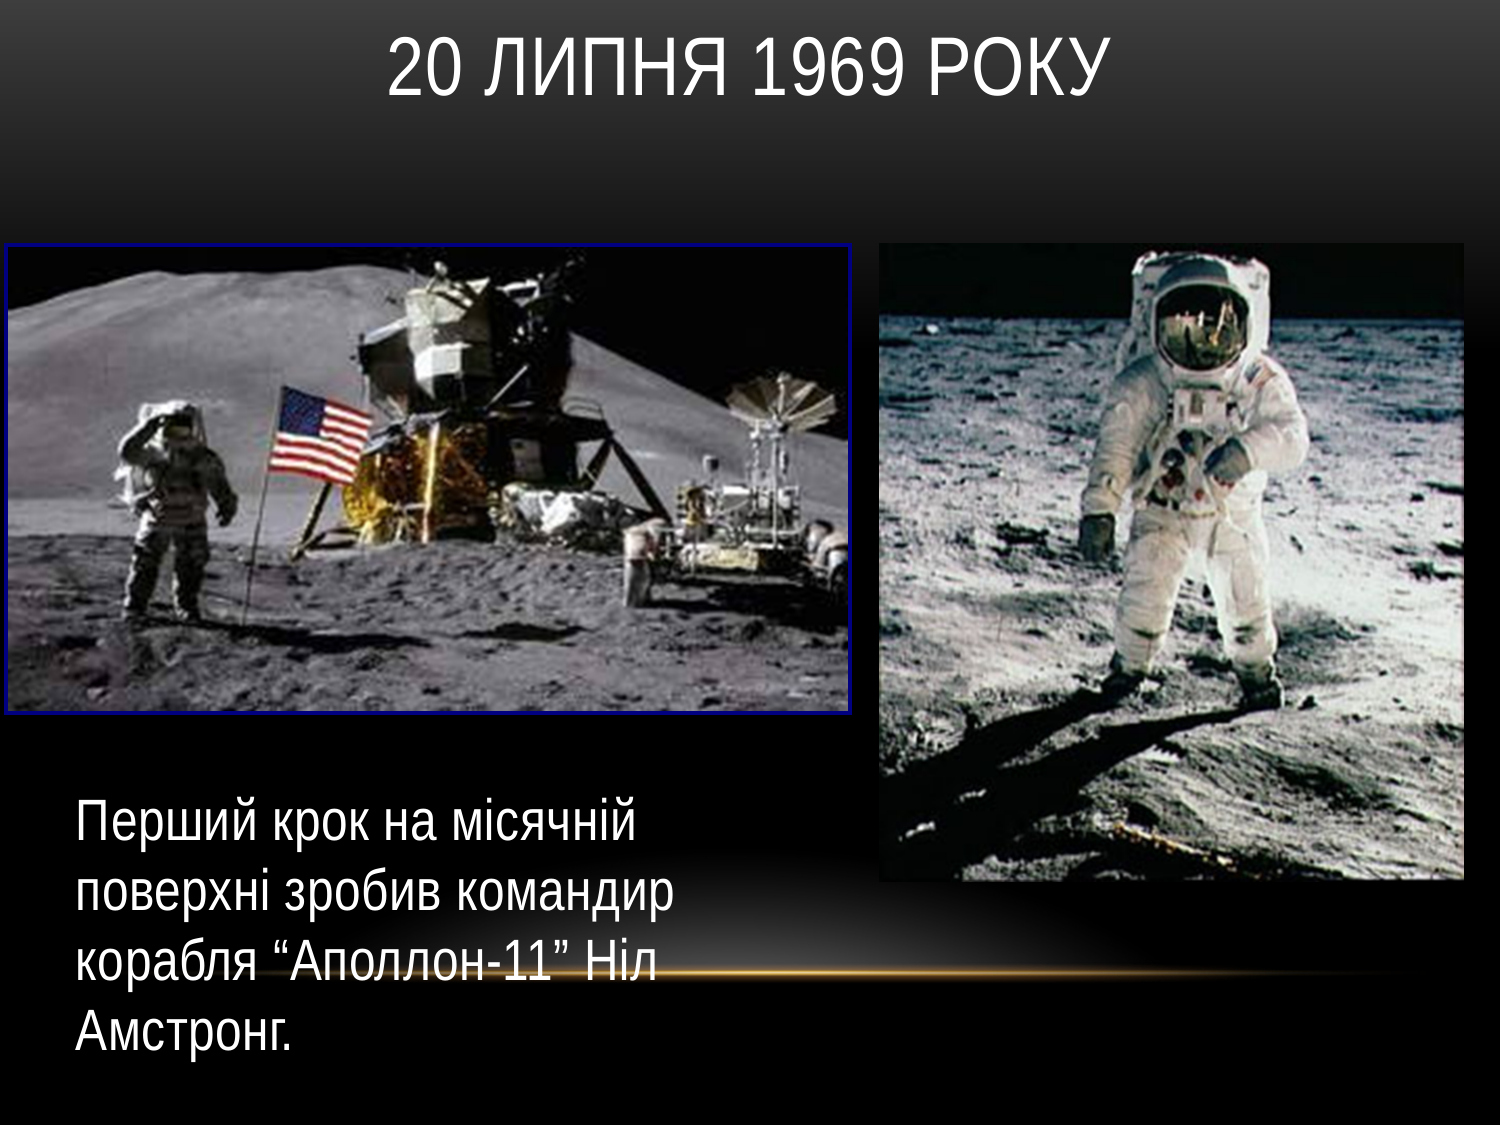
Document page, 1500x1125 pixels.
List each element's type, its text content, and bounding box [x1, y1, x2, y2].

list Перший крок на місячній поверхні зробив командир корабля “Аполлон-11” Ніл Амстронг. [41, 775, 852, 1094]
title 20 липня 1969 року [75, 25, 1425, 220]
picture [0, 0, 1500, 1125]
